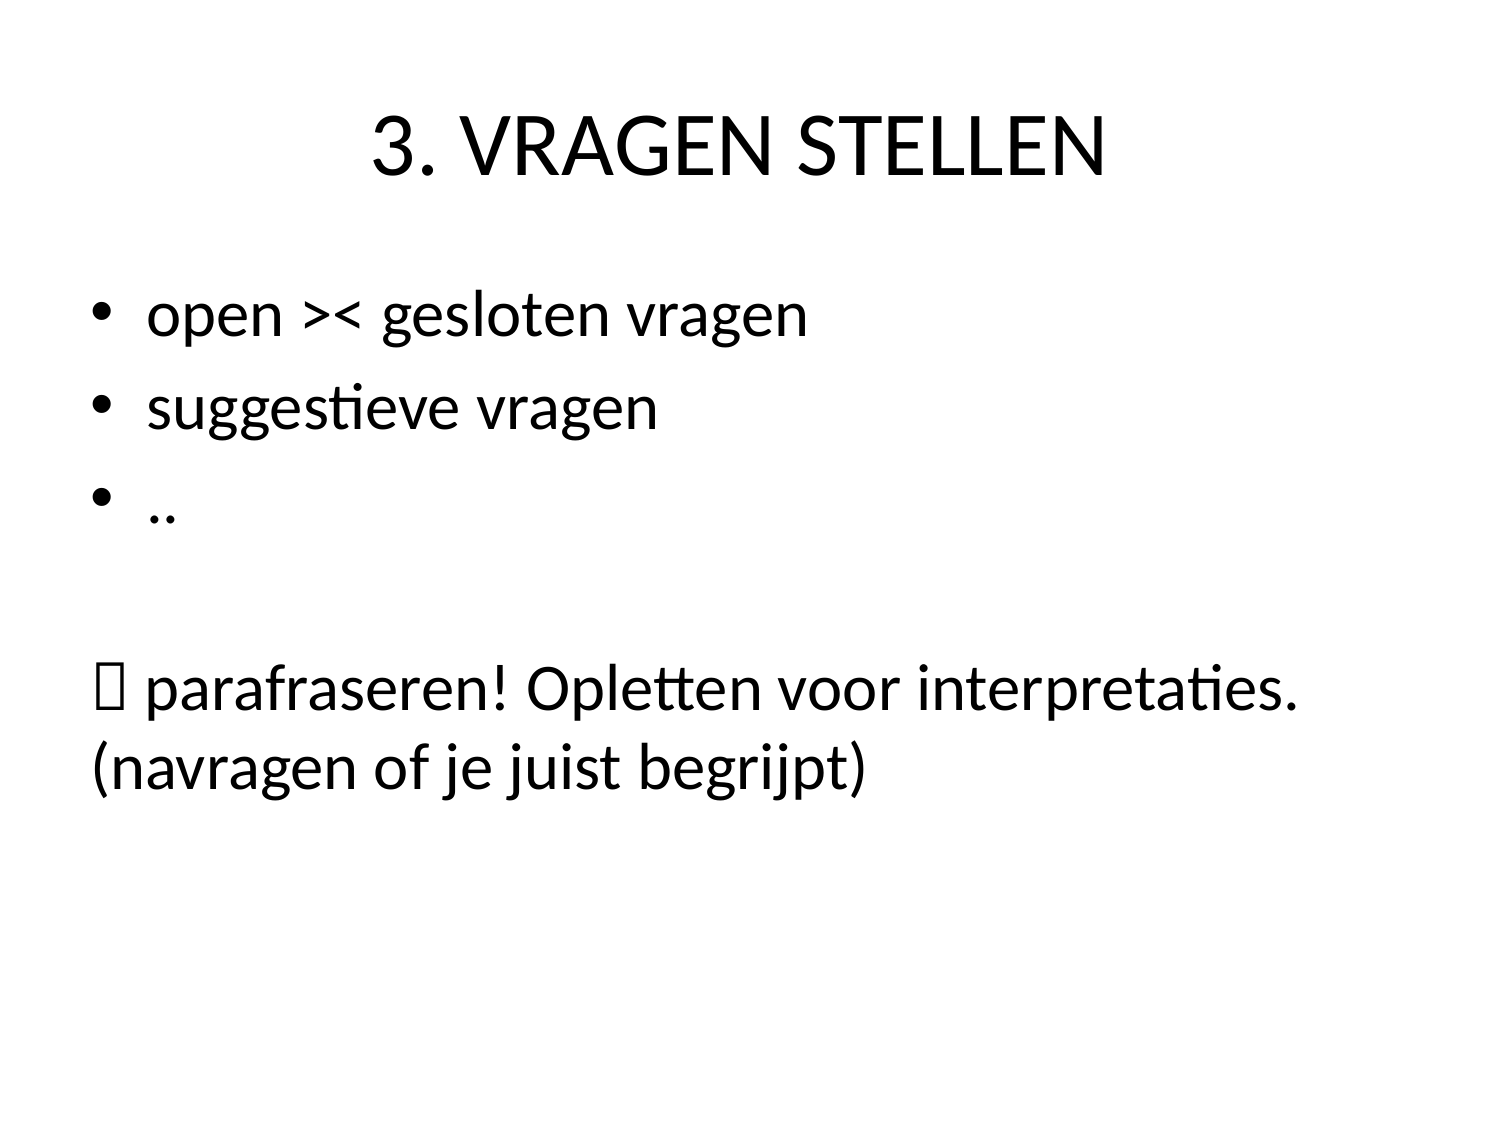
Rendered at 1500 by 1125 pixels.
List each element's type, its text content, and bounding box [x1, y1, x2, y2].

title 3. VRAGEN STELLEN [75, 45, 1425, 233]
list open >< gesloten vragen suggestieve vragen ..  parafraseren! Opletten voor interpretaties. (navragen of je juist begrijpt) [75, 262, 1425, 1005]
